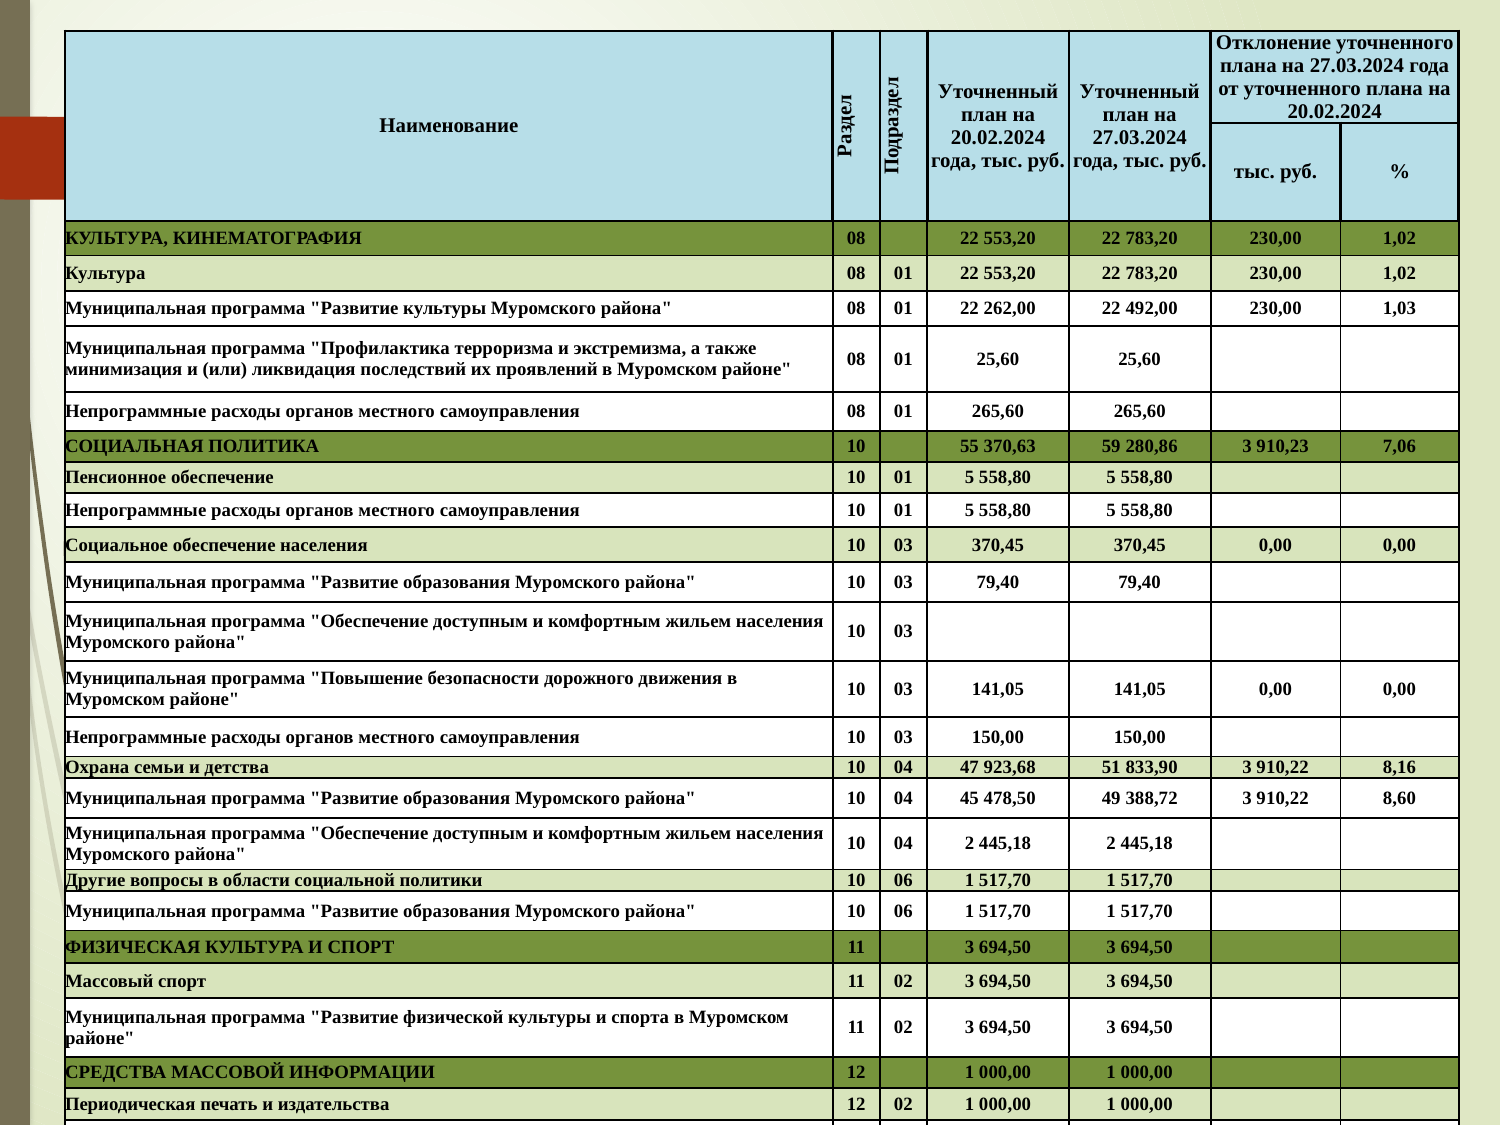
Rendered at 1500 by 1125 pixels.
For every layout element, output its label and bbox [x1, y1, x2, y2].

table_cell [66, 662, 832, 716]
table_cell [834, 892, 879, 930]
table_cell [1212, 892, 1340, 930]
table_cell [1212, 528, 1340, 561]
table_cell [928, 256, 1068, 290]
table_cell [1341, 819, 1458, 869]
table_cell [1212, 870, 1340, 890]
table_cell [1070, 931, 1210, 962]
table_cell [1212, 819, 1340, 869]
table_cell [834, 528, 879, 561]
table_cell [928, 603, 1068, 660]
table_cell [1341, 757, 1458, 777]
table_cell [1341, 779, 1458, 817]
table_cell [928, 432, 1068, 461]
table_cell [1341, 393, 1458, 430]
table_cell [928, 222, 1068, 255]
table_cell [1212, 779, 1340, 817]
table_cell [66, 494, 832, 526]
table_cell [881, 999, 926, 1056]
table_cell [1070, 292, 1210, 325]
table_cell [834, 931, 879, 962]
table_cell [1212, 603, 1340, 660]
table_cell [881, 870, 926, 890]
table_cell [66, 528, 832, 561]
table_cell [834, 327, 879, 391]
table_cell [834, 999, 879, 1056]
table_cell [66, 999, 832, 1056]
table_cell [928, 494, 1068, 526]
table_cell [881, 603, 926, 660]
table_cell [1341, 463, 1458, 492]
table_cell [66, 327, 832, 391]
table_cell [1341, 931, 1458, 962]
table_cell [66, 1121, 832, 1125]
table_cell [1212, 964, 1340, 997]
table_cell [1070, 432, 1210, 461]
table_cell [834, 393, 879, 430]
table_cell [928, 1121, 1068, 1125]
table_cell [928, 563, 1068, 601]
table_cell [1341, 494, 1458, 526]
table_cell [66, 256, 832, 290]
table_cell [1341, 999, 1458, 1056]
table_cell [1212, 222, 1340, 255]
table_cell [881, 222, 926, 255]
table_cell [66, 1058, 832, 1087]
table_cell [1070, 662, 1210, 716]
table_cell [1341, 256, 1458, 290]
table_header [929, 32, 1068, 220]
table_cell [881, 757, 926, 777]
table_cell [66, 931, 832, 962]
table_cell [1212, 999, 1340, 1056]
table_cell [928, 892, 1068, 930]
table_cell [928, 779, 1068, 817]
table_cell [1212, 256, 1340, 290]
table_header [1070, 32, 1209, 220]
table_cell [1070, 528, 1210, 561]
table_cell [881, 292, 926, 325]
table_cell [928, 528, 1068, 561]
table_cell [1212, 327, 1340, 391]
table_cell [1070, 494, 1210, 526]
table_cell [1212, 757, 1340, 777]
table_cell [834, 603, 879, 660]
table_cell [1070, 999, 1210, 1056]
table_header [1212, 32, 1457, 122]
table_cell [1212, 1089, 1340, 1119]
table_cell [1341, 1121, 1458, 1125]
table_cell [66, 563, 832, 601]
table_cell [834, 1089, 879, 1119]
table_cell [1070, 327, 1210, 391]
table_cell [928, 1058, 1068, 1087]
table_cell [881, 563, 926, 601]
table_cell [66, 892, 832, 930]
table_cell [1070, 1058, 1210, 1087]
table_cell [928, 662, 1068, 716]
table_cell [1070, 870, 1210, 890]
table_cell [834, 292, 879, 325]
table_cell [928, 393, 1068, 430]
table_cell [66, 757, 832, 777]
table_cell [881, 256, 926, 290]
table_cell [834, 819, 879, 869]
table_cell [66, 870, 832, 890]
table_cell [834, 1121, 879, 1125]
table_cell [881, 892, 926, 930]
table_cell [881, 327, 926, 391]
table_cell [928, 327, 1068, 391]
table_cell [1341, 892, 1458, 930]
table_cell [881, 1121, 926, 1125]
table_cell [1212, 494, 1340, 526]
table_cell [66, 222, 832, 255]
table_cell [881, 1089, 926, 1119]
table_cell [1070, 393, 1210, 430]
table_cell [1070, 463, 1210, 492]
table_cell [928, 292, 1068, 325]
table_cell [928, 870, 1068, 890]
table_cell [834, 463, 879, 492]
table_cell [928, 964, 1068, 997]
table_cell [1212, 931, 1340, 962]
table_cell [881, 463, 926, 492]
table_cell [928, 757, 1068, 777]
table_cell [66, 819, 832, 869]
table_cell [1341, 718, 1458, 756]
table_cell [1070, 964, 1210, 997]
table_cell [834, 964, 879, 997]
table_cell [1341, 327, 1458, 391]
table_cell [1341, 870, 1458, 890]
table_cell [928, 1089, 1068, 1119]
table_cell [1070, 757, 1210, 777]
table_cell [1341, 292, 1458, 325]
table_cell [1070, 1121, 1210, 1125]
table_header [834, 32, 879, 220]
table_cell [1212, 432, 1340, 461]
table_cell [1212, 718, 1340, 756]
table_cell [834, 779, 879, 817]
table_cell [834, 432, 879, 461]
table_cell [1070, 779, 1210, 817]
table_cell [834, 494, 879, 526]
table_cell [928, 718, 1068, 756]
table_cell [1341, 1089, 1458, 1119]
table_cell [834, 256, 879, 290]
table_cell [1212, 463, 1340, 492]
table_cell [1212, 662, 1340, 716]
table_cell [928, 819, 1068, 869]
table_cell [1341, 222, 1458, 255]
table_cell [881, 528, 926, 561]
table_cell [881, 1058, 926, 1087]
table_cell [881, 819, 926, 869]
table_cell [1070, 563, 1210, 601]
table_cell [834, 563, 879, 601]
table_cell [1212, 393, 1340, 430]
table_cell [928, 463, 1068, 492]
table_cell [1070, 819, 1210, 869]
table_cell [66, 964, 832, 997]
table_cell [1212, 292, 1340, 325]
table_cell [66, 292, 832, 325]
table_cell [1070, 718, 1210, 756]
table_header [881, 32, 926, 220]
table_cell [928, 931, 1068, 962]
table_cell [881, 662, 926, 716]
table_cell [1070, 222, 1210, 255]
table_cell [1341, 964, 1458, 997]
table_cell [1341, 432, 1458, 461]
table_header [66, 32, 831, 220]
table_cell [834, 662, 879, 716]
table_cell [1212, 1058, 1340, 1087]
table_cell [66, 603, 832, 660]
table_cell [881, 931, 926, 962]
table_cell [1341, 603, 1458, 660]
table_cell [834, 757, 879, 777]
table_cell [1212, 563, 1340, 601]
table_cell [1212, 124, 1339, 220]
table_cell [66, 463, 832, 492]
table_cell [1070, 256, 1210, 290]
table_cell [1070, 603, 1210, 660]
table_cell [881, 718, 926, 756]
table_cell [1341, 563, 1458, 601]
table_cell [834, 222, 879, 255]
table_cell [66, 779, 832, 817]
table_cell [1341, 1058, 1458, 1087]
table_cell [881, 964, 926, 997]
table_cell [1342, 124, 1457, 220]
table_cell [66, 718, 832, 756]
table_cell [1341, 528, 1458, 561]
table_cell [834, 718, 879, 756]
table_cell [928, 999, 1068, 1056]
table_cell [66, 393, 832, 430]
table_cell [1212, 1121, 1340, 1125]
table_cell [834, 1058, 879, 1087]
table_cell [881, 432, 926, 461]
table_cell [66, 432, 832, 461]
table_cell [1341, 662, 1458, 716]
table_cell [1070, 1089, 1210, 1119]
table_cell [66, 1089, 832, 1119]
table_cell [881, 779, 926, 817]
table_cell [1070, 892, 1210, 930]
table_cell [881, 494, 926, 526]
table_cell [834, 870, 879, 890]
table_cell [881, 393, 926, 430]
